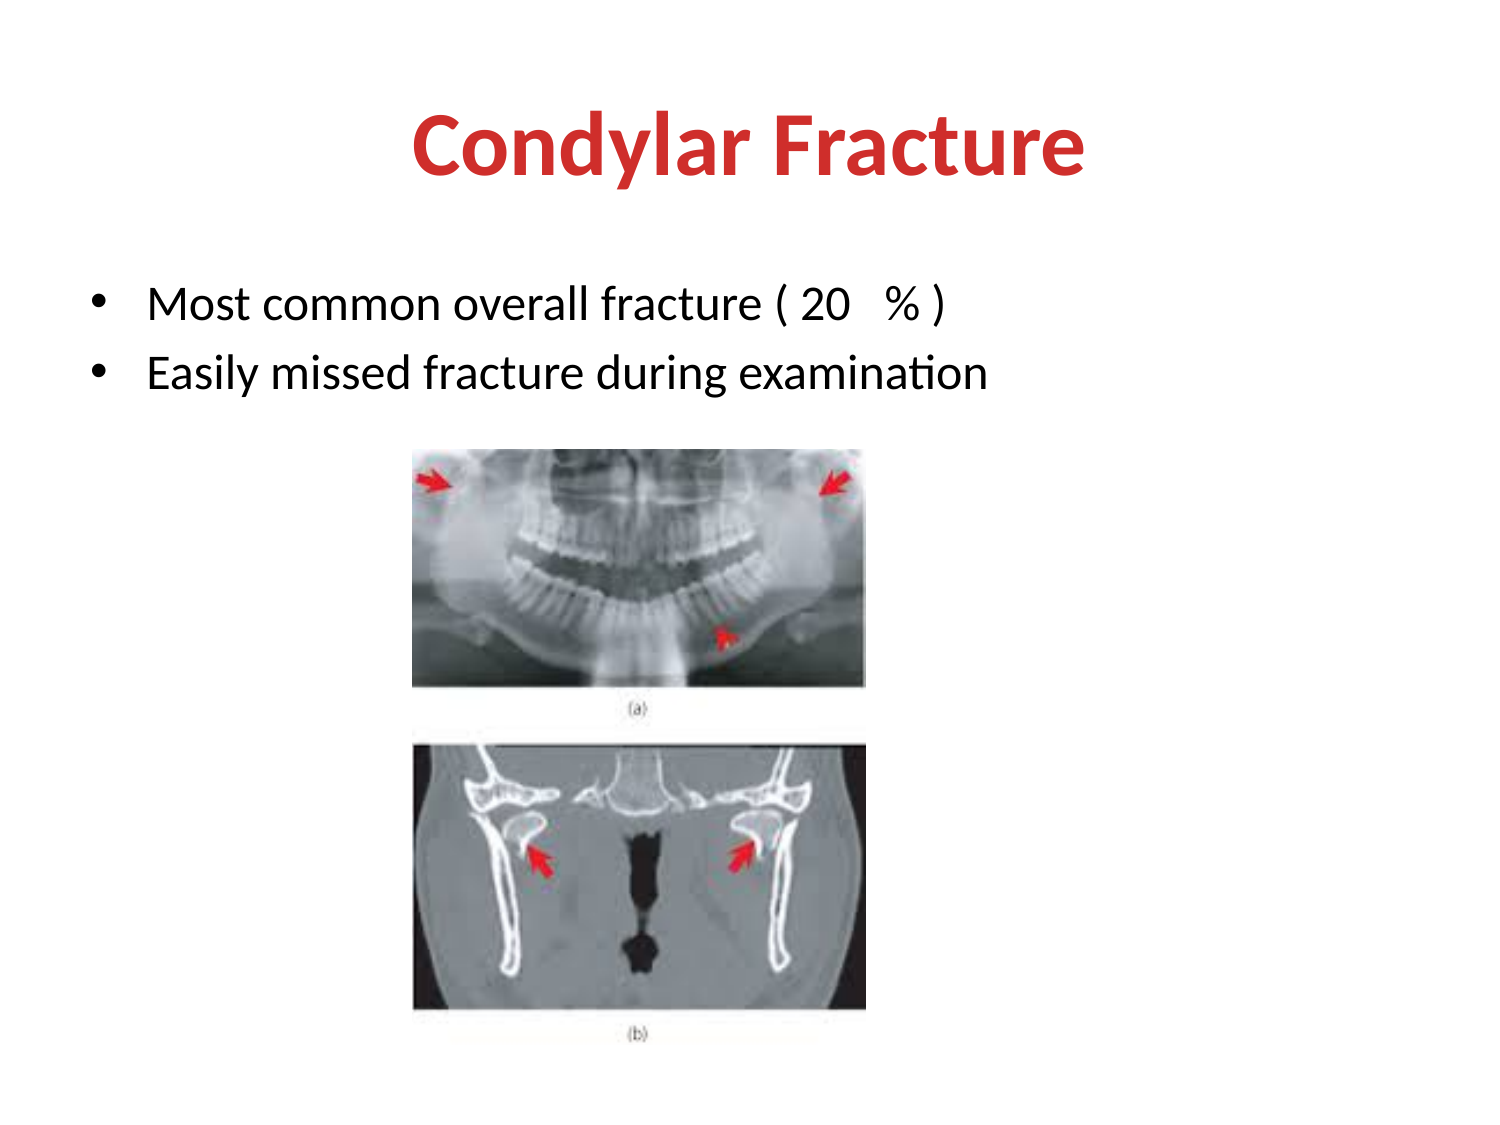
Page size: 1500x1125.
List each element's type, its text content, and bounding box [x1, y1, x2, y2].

picture [412, 449, 866, 1045]
title Condylar Fracture [75, 45, 1425, 233]
list Most common overall fracture ( 20 % ) Easily missed fracture during examination [75, 262, 1425, 1005]
